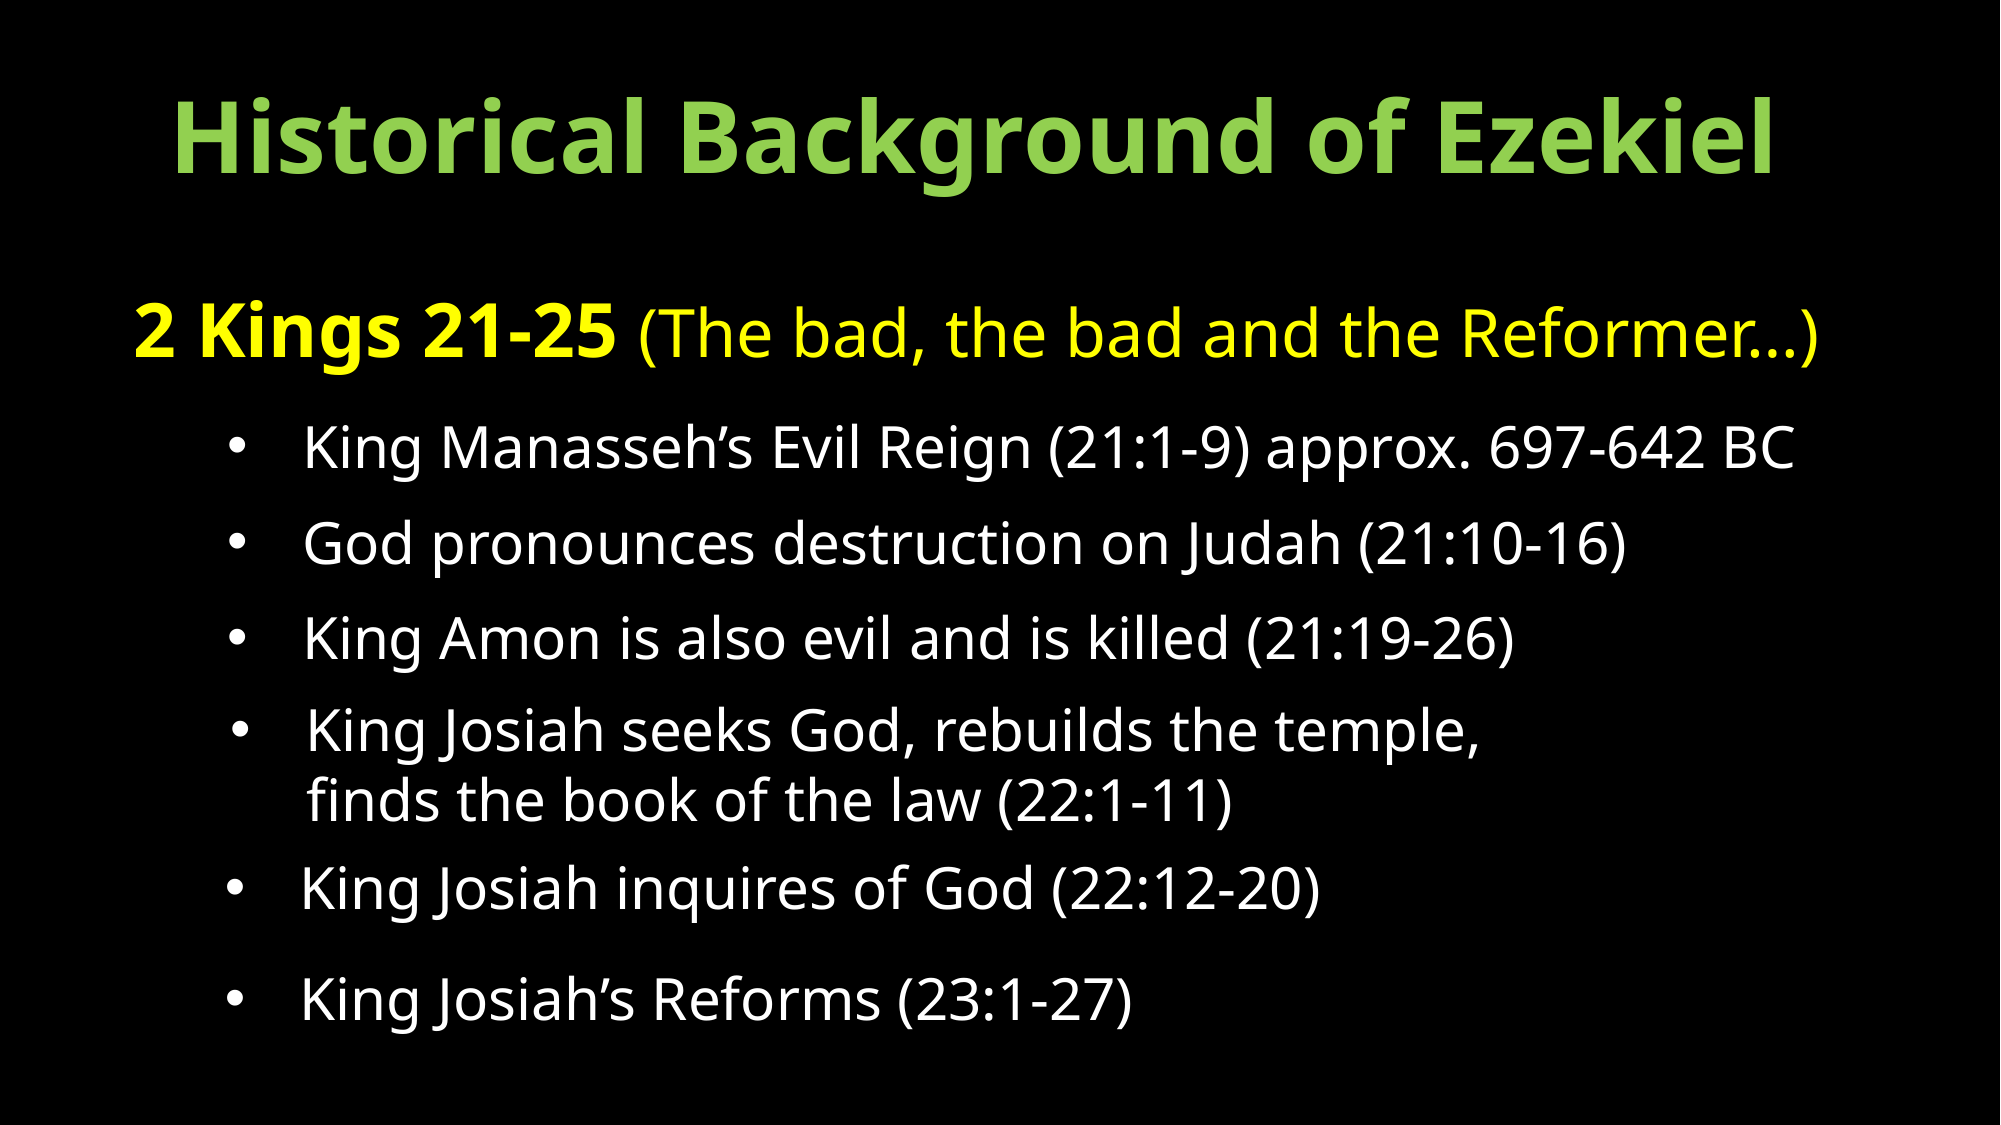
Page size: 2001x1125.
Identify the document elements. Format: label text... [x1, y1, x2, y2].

text_box King Josiah seeks God, rebuilds the temple, finds the book of the law (22:1-11) [215, 686, 1943, 841]
text_box God pronounces destruction on Judah (21:10-16) [212, 498, 1940, 584]
text_box King Josiah’s Reforms (23:1-27) [209, 954, 1937, 1040]
text_box 2 Kings 21-25 (The bad, the bad and the Reformer…) [118, 274, 1925, 380]
text_box Historical Background of Ezekiel [111, 66, 1839, 201]
text_box King Amon is also evil and is killed (21:19-26) [212, 593, 1940, 679]
text_box King Josiah inquires of God (22:12-20) [209, 844, 1937, 929]
text_box King Manasseh’s Evil Reign (21:1-9) approx. 697-642 BC [212, 402, 1940, 488]
